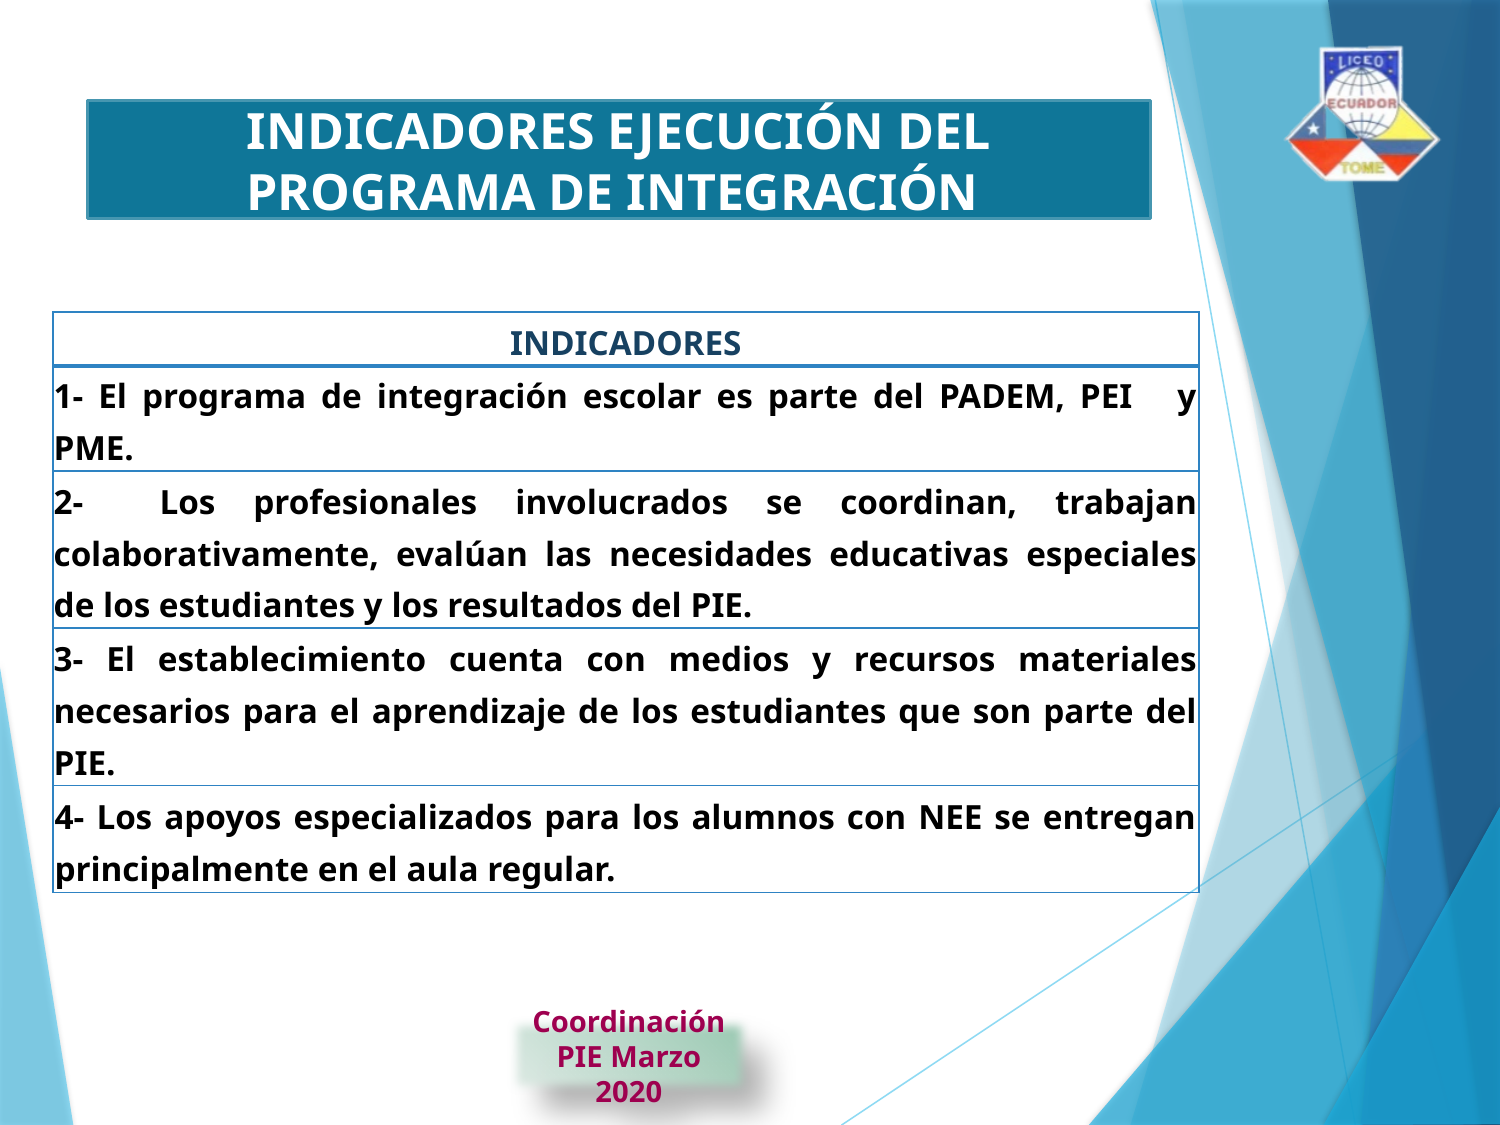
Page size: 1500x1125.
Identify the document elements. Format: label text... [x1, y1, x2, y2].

text_box INDICADORES EJECUCIÓN DEL PROGRAMA DE INTEGRACIÓN [86, 99, 1152, 220]
text_box Coordinación PIE Marzo 2020 [524, 1032, 735, 1080]
table_cell 1- El programa de integración escolar es parte del PADEM, PEI y PME. [54, 368, 1198, 470]
table_cell 3- El establecimiento cuenta con medios y recursos materiales necesarios para el aprendizaje de los estudiantes que son parte del PIE. [54, 629, 1198, 785]
table_header INDICADORES [54, 313, 1198, 364]
table_cell 2- Los profesionales involucrados se coordinan, trabajan colaborativamente, evalúan las necesidades educativas especiales de los estudiantes y los resultados del PIE. [54, 472, 1198, 627]
picture [1281, 44, 1446, 188]
table_cell 4- Los apoyos especializados para los alumnos con NEE se entregan principalmente en el aula regular. [54, 786, 1198, 892]
